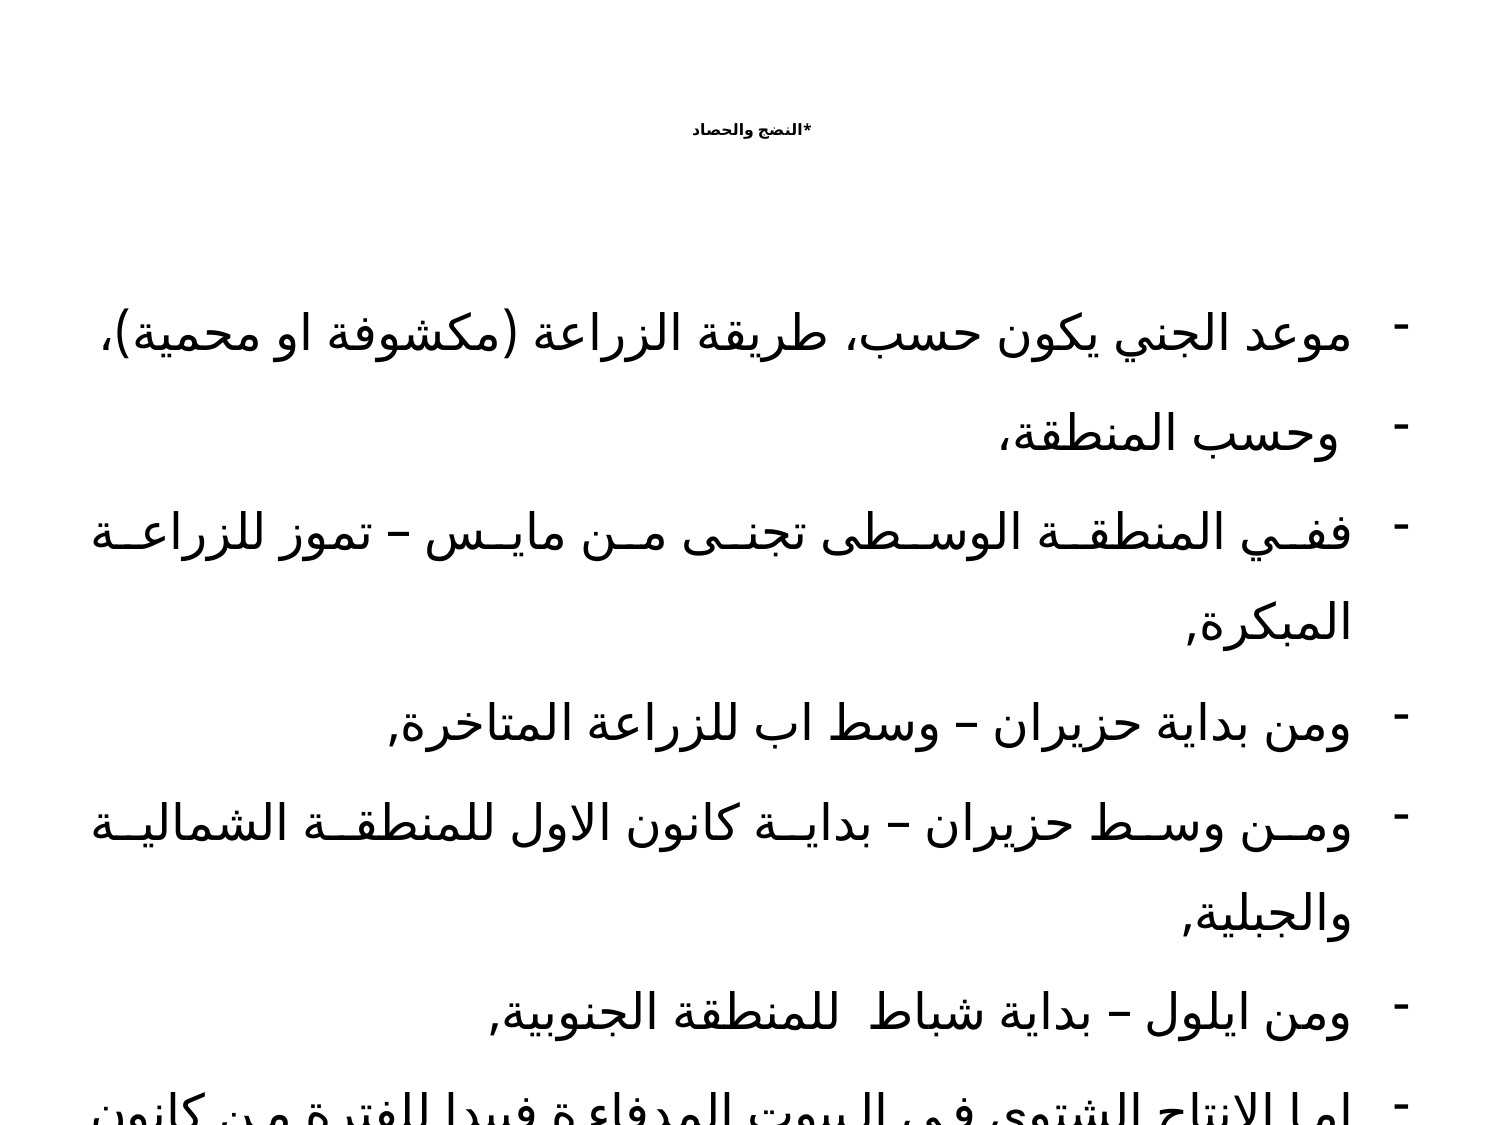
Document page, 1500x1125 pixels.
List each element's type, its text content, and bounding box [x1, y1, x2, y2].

list موعد الجني يكون حسب، طريقة الزراعة (مكشوفة او محمية)، وحسب المنطقة، ففي المنطقة الوسطى تجنى من مايس – تموز للزراعة المبكرة, ومن بداية حزيران – وسط اب للزراعة المتاخرة, ومن وسط حزيران – بداية كانون الاول للمنطقة الشمالية والجبلية, ومن ايلول – بداية شباط للمنطقة الجنوبية, اما الانتاج الشتوي في البيوت المدفاءة فيبدا للفترة من كانون الاول – حزيران. [75, 262, 1425, 1100]
title *النضج والحصاد [75, 45, 1425, 233]
